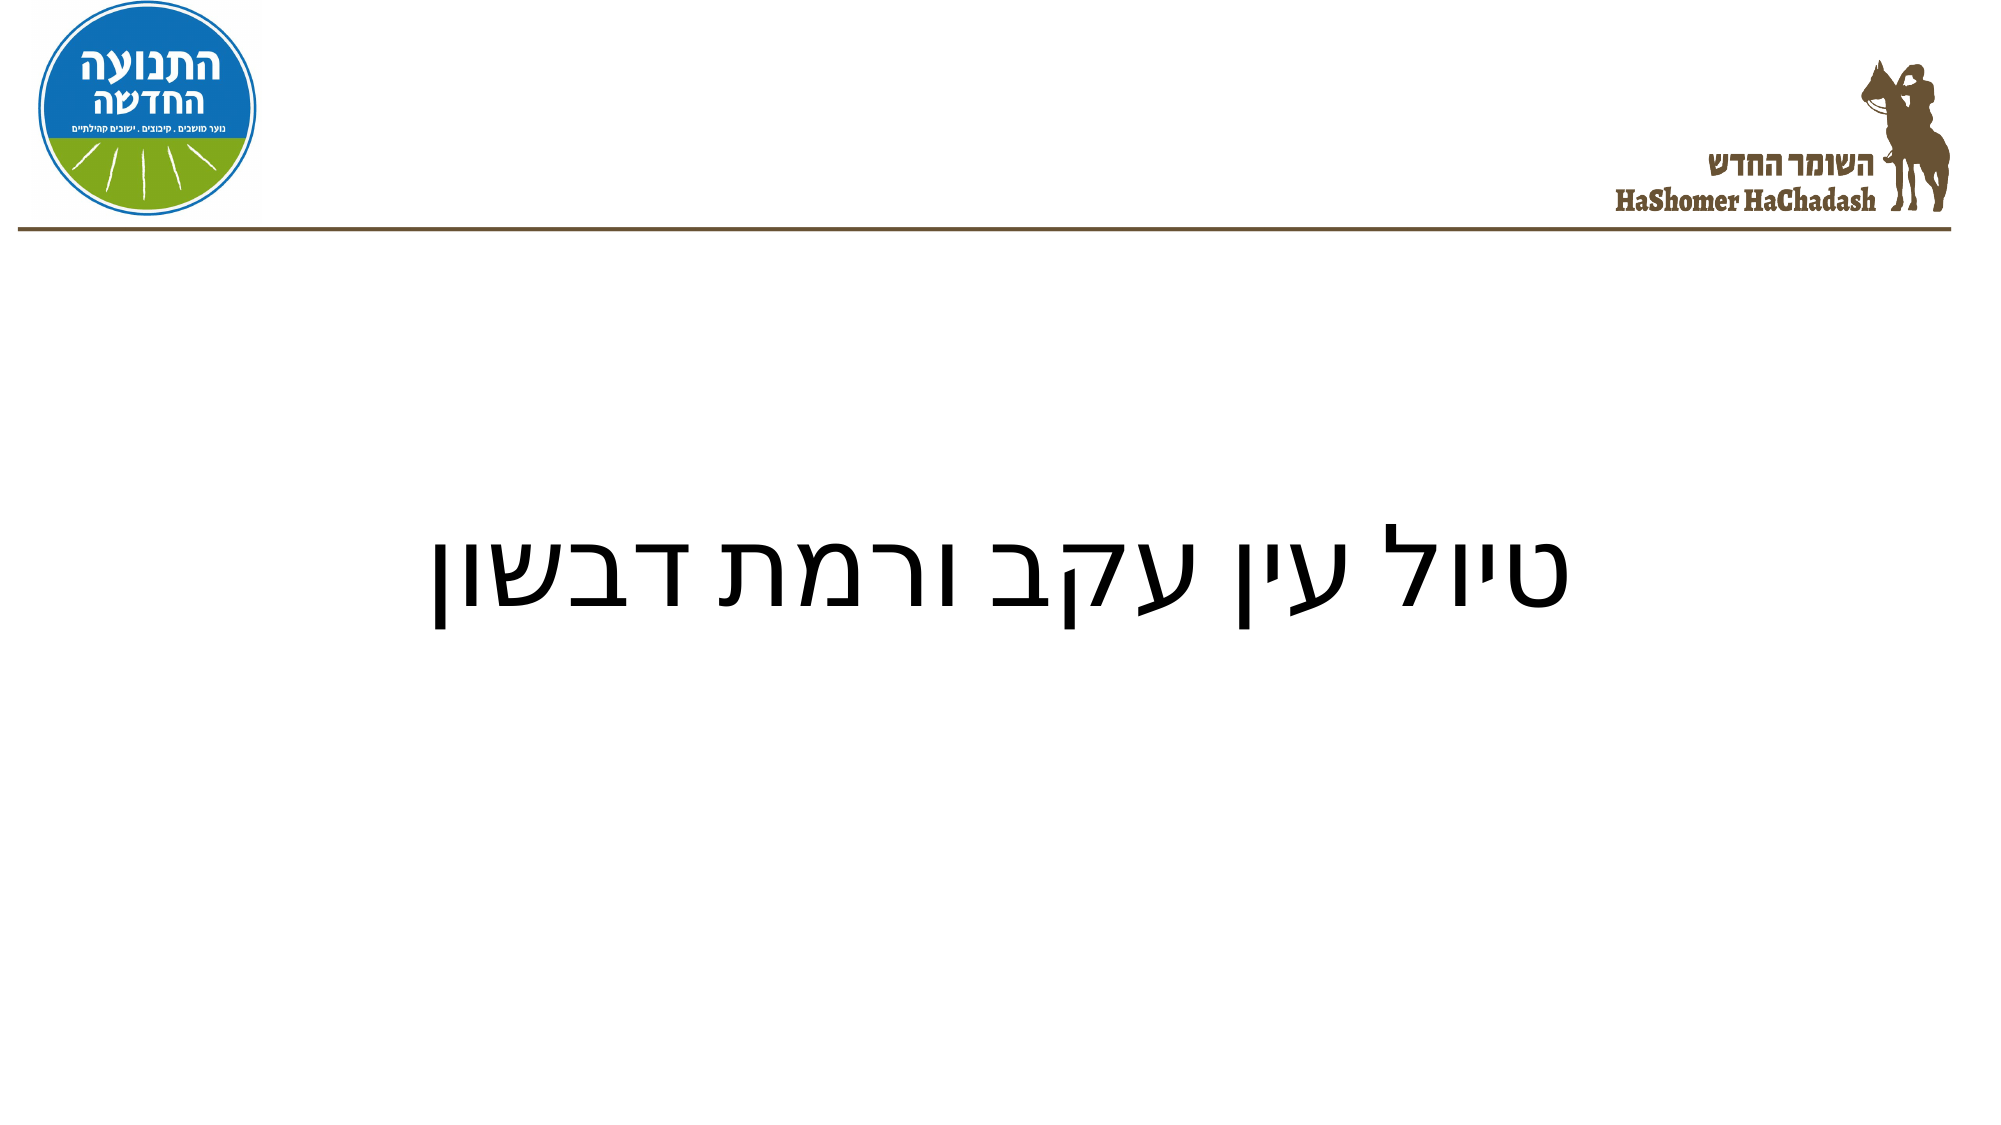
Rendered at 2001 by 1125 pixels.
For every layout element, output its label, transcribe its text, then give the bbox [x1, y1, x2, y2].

text_box טיול עין עקב ורמת דבשון [410, 486, 1590, 772]
picture [0, 0, 1977, 290]
